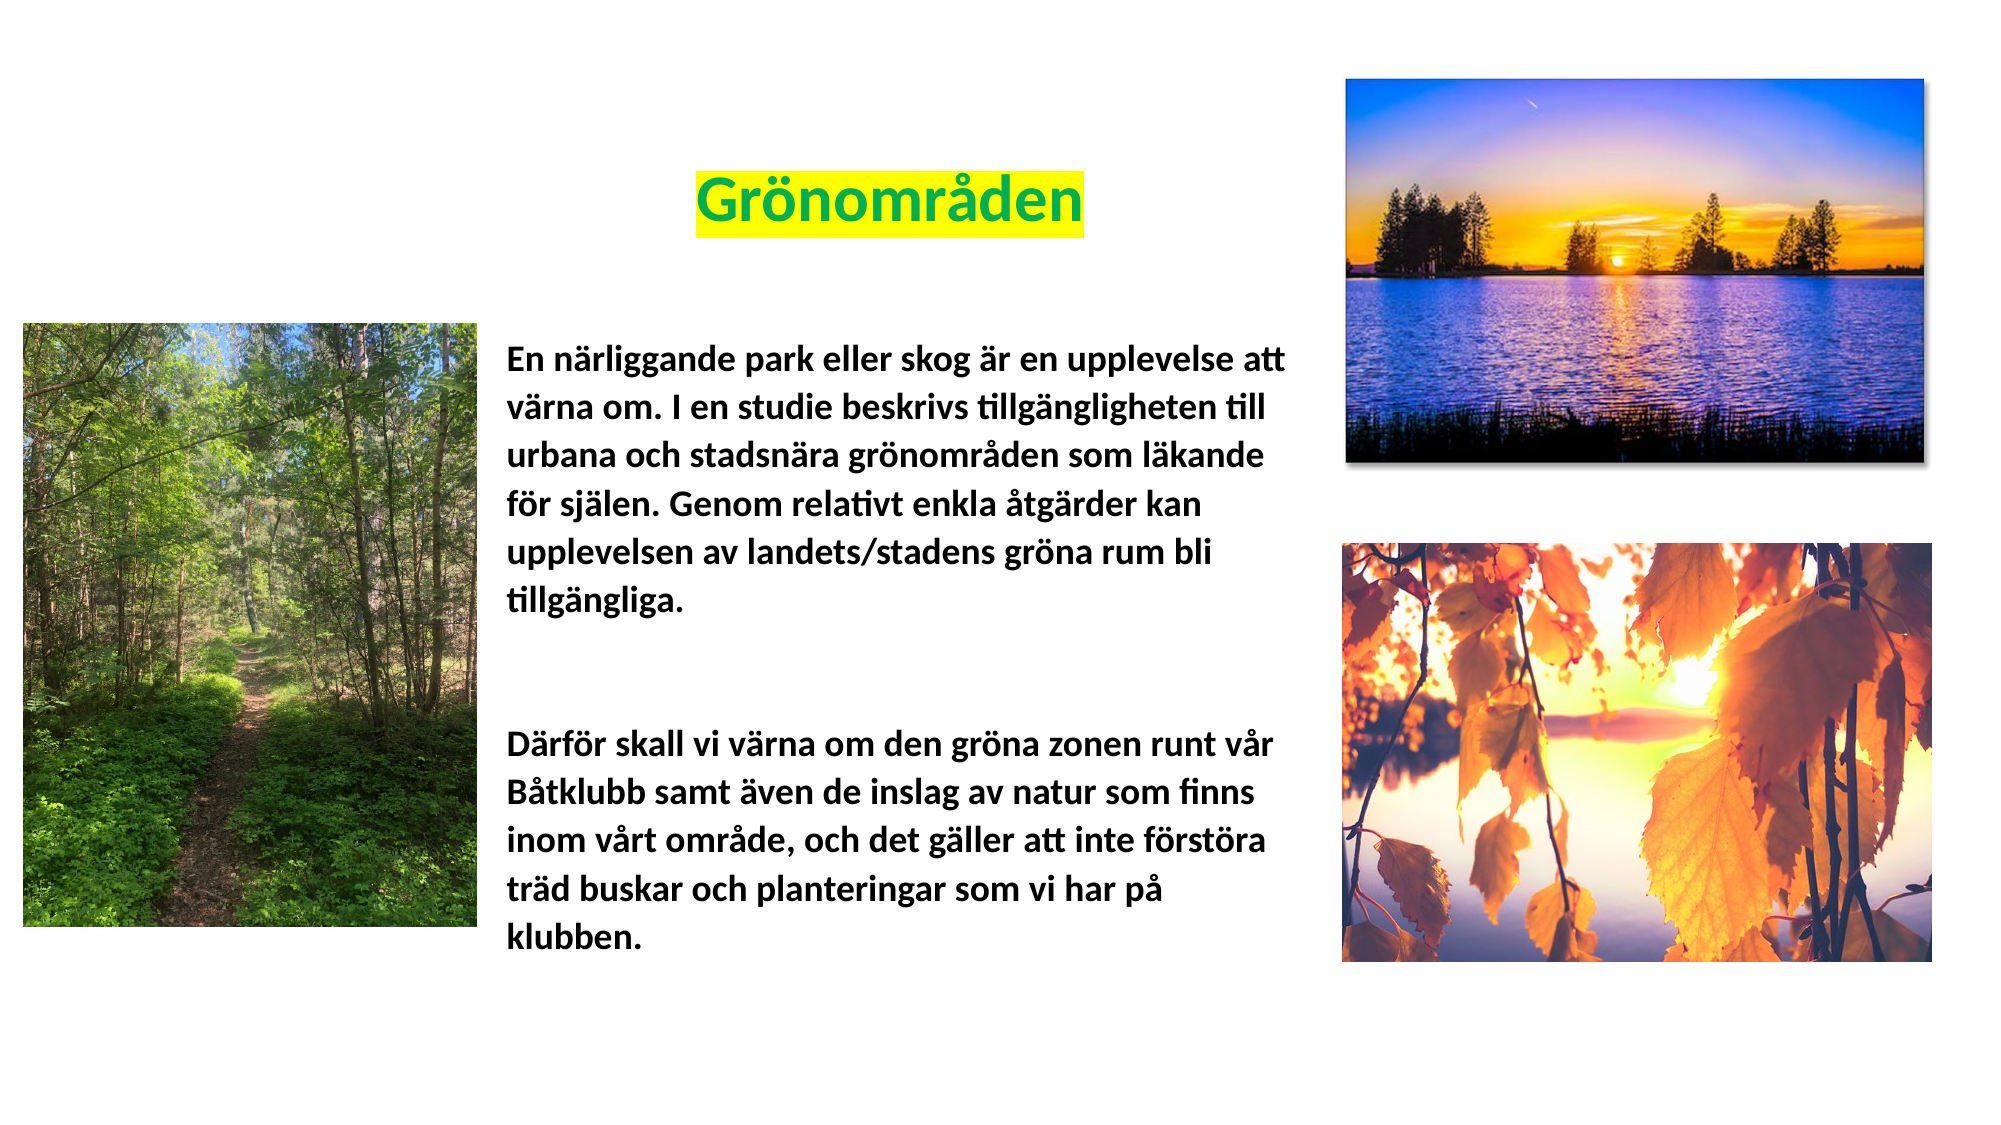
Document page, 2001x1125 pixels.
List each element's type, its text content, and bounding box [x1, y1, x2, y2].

text_box Grönområden [666, 141, 1114, 243]
picture [1342, 543, 1932, 962]
text_box En närliggande park eller skog är en upplevelse att värna om. I en studie beskrivs tillgängligheten till urbana och stadsnära grönområden som läkande för själen. Genom relativt enkla åtgärder kan upplevelsen av landets/stadens gröna rum bli tillgängliga. Därför skall vi värna om den gröna zonen runt vår Båtklubb samt även de inslag av natur som finns inom vårt område, och det gäller att inte förstöra träd buskar och planteringar som vi har på klubben. [435, 323, 1311, 964]
picture [23, 323, 477, 928]
picture [1342, 77, 1932, 472]
